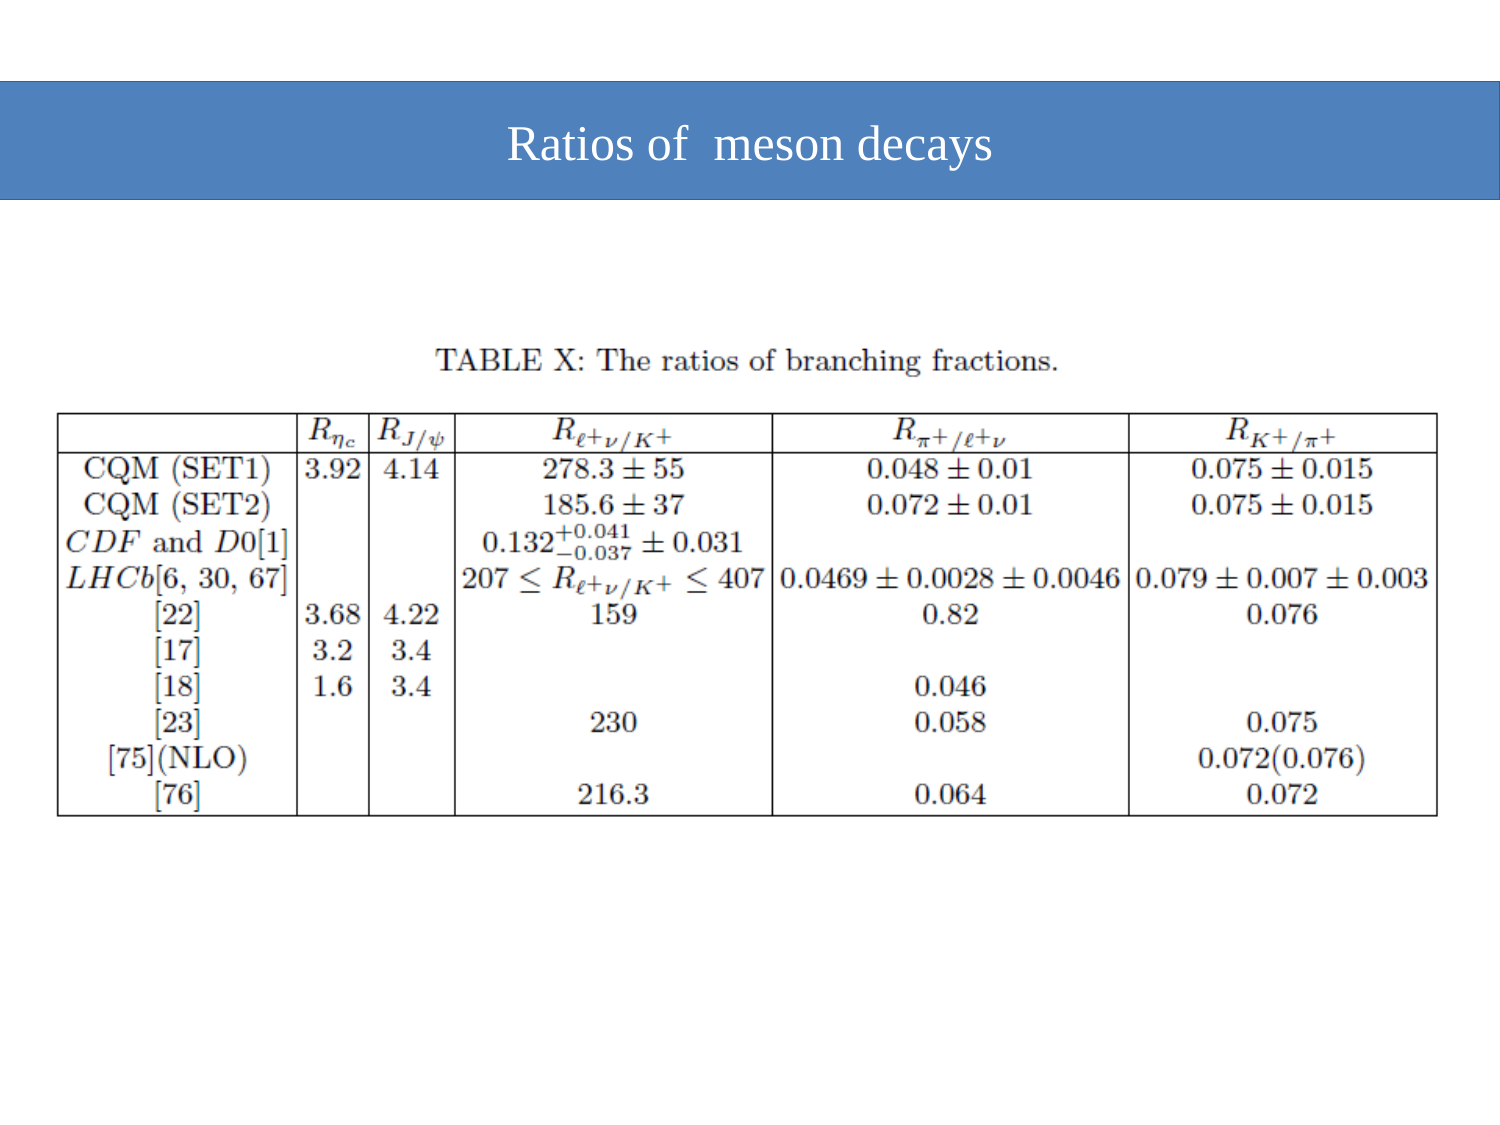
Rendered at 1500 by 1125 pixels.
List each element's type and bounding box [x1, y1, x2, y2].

picture [51, 337, 1449, 845]
